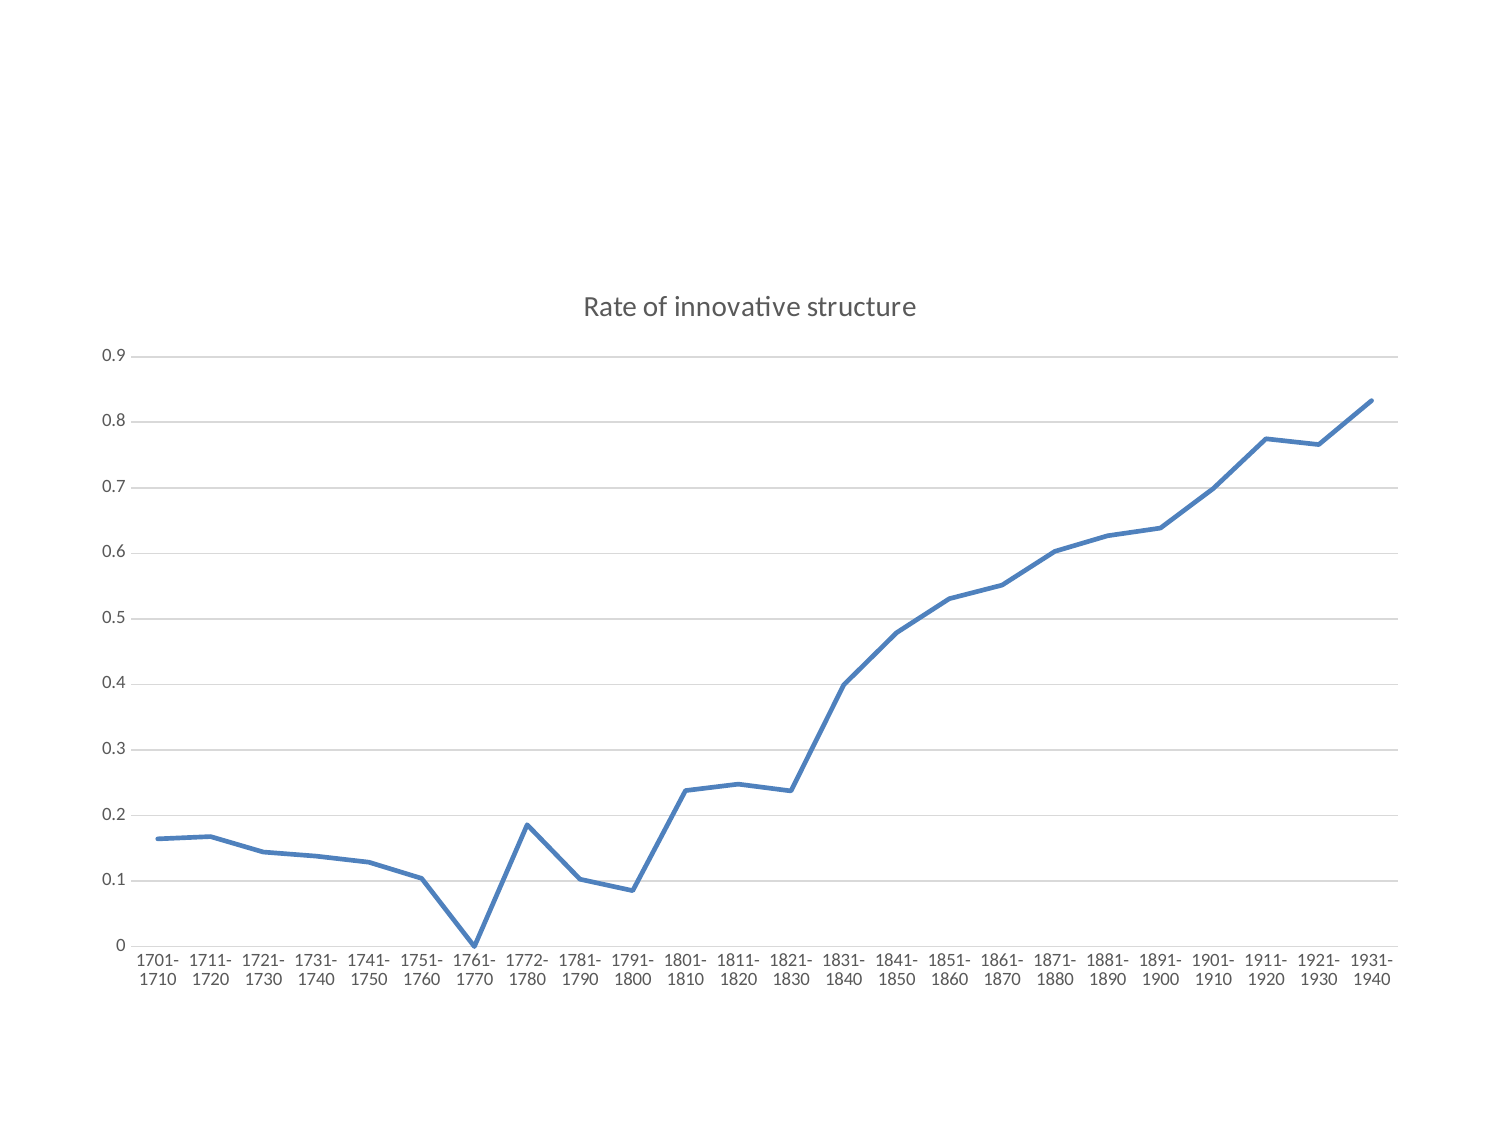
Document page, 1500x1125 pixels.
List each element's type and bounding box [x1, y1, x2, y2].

chart [74, 262, 1426, 1006]
